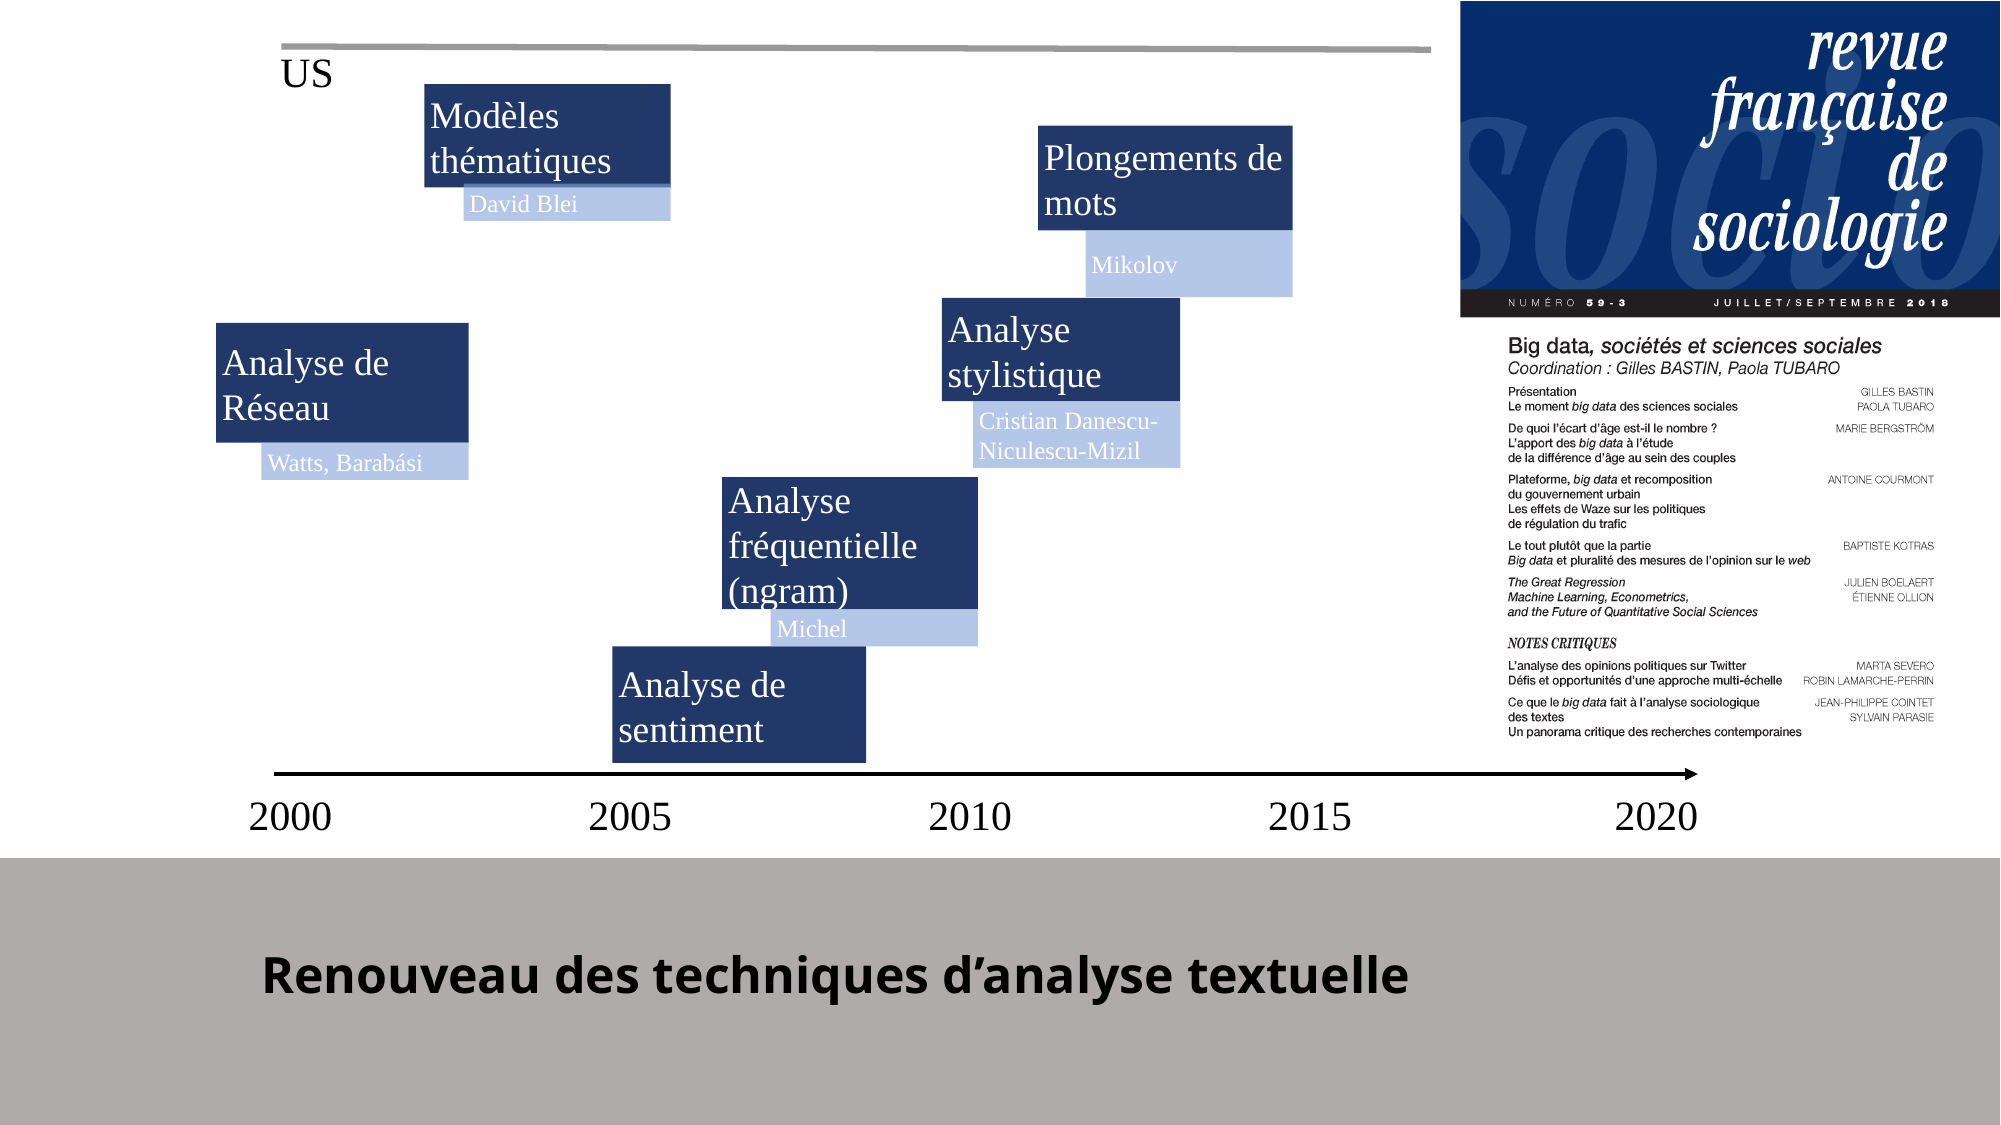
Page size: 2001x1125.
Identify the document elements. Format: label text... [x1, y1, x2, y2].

text_box [0, 858, 2000, 1125]
text_box Analyse de Réseau [216, 322, 469, 443]
text_box Renouveau des techniques d’analyse textuelle [246, 936, 1426, 1011]
text_box US [274, 40, 340, 102]
text_box Watts, Barabási [261, 442, 469, 480]
text_box Modèles thématiques [424, 84, 671, 188]
text_box Cristian Danescu-Niculescu-Mizil [973, 401, 1181, 468]
text_box Analyse de sentiment [612, 646, 867, 763]
text_box Analyse fréquentielle (ngram) [722, 477, 978, 610]
text_box Analyse stylistique [941, 297, 1181, 402]
text_box David Blei [463, 183, 671, 221]
text_box Mikolov [1085, 230, 1293, 298]
text_box 2010 [922, 782, 1019, 845]
picture [1460, 1, 2000, 748]
text_box 2000 [242, 782, 339, 845]
text_box 2005 [582, 782, 679, 845]
text_box 2015 [1262, 782, 1359, 845]
text_box Plongements de mots [1038, 125, 1293, 231]
text_box [274, 767, 1698, 781]
text_box Michel [770, 609, 978, 647]
text_box 2020 [1608, 782, 1705, 845]
